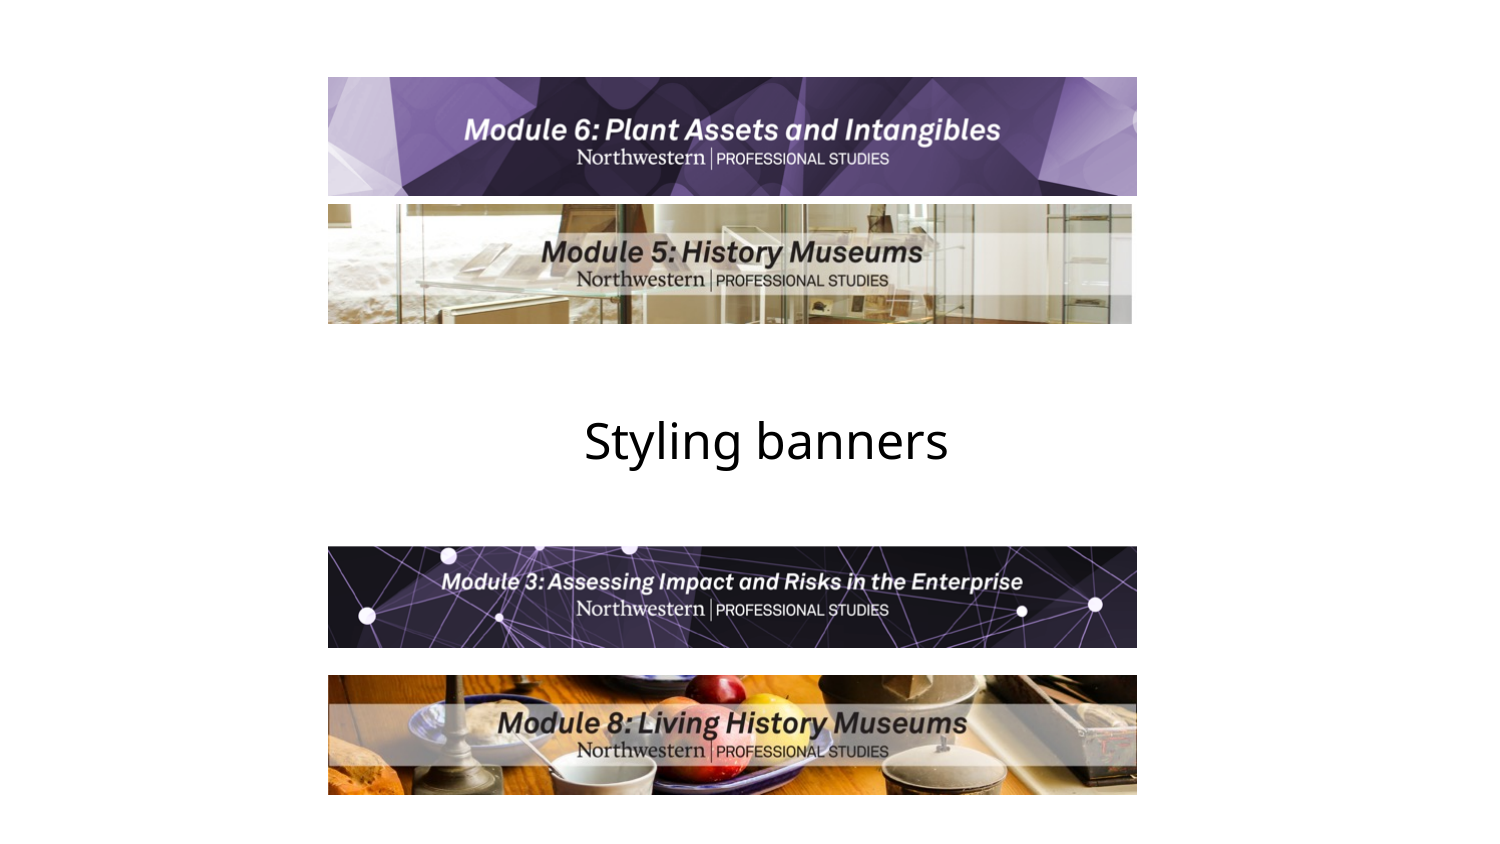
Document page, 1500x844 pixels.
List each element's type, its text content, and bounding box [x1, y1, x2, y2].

picture [328, 529, 1137, 648]
picture [328, 76, 1137, 196]
picture [328, 674, 1137, 795]
list Styling banners [290, 332, 1244, 547]
picture [328, 204, 1137, 324]
